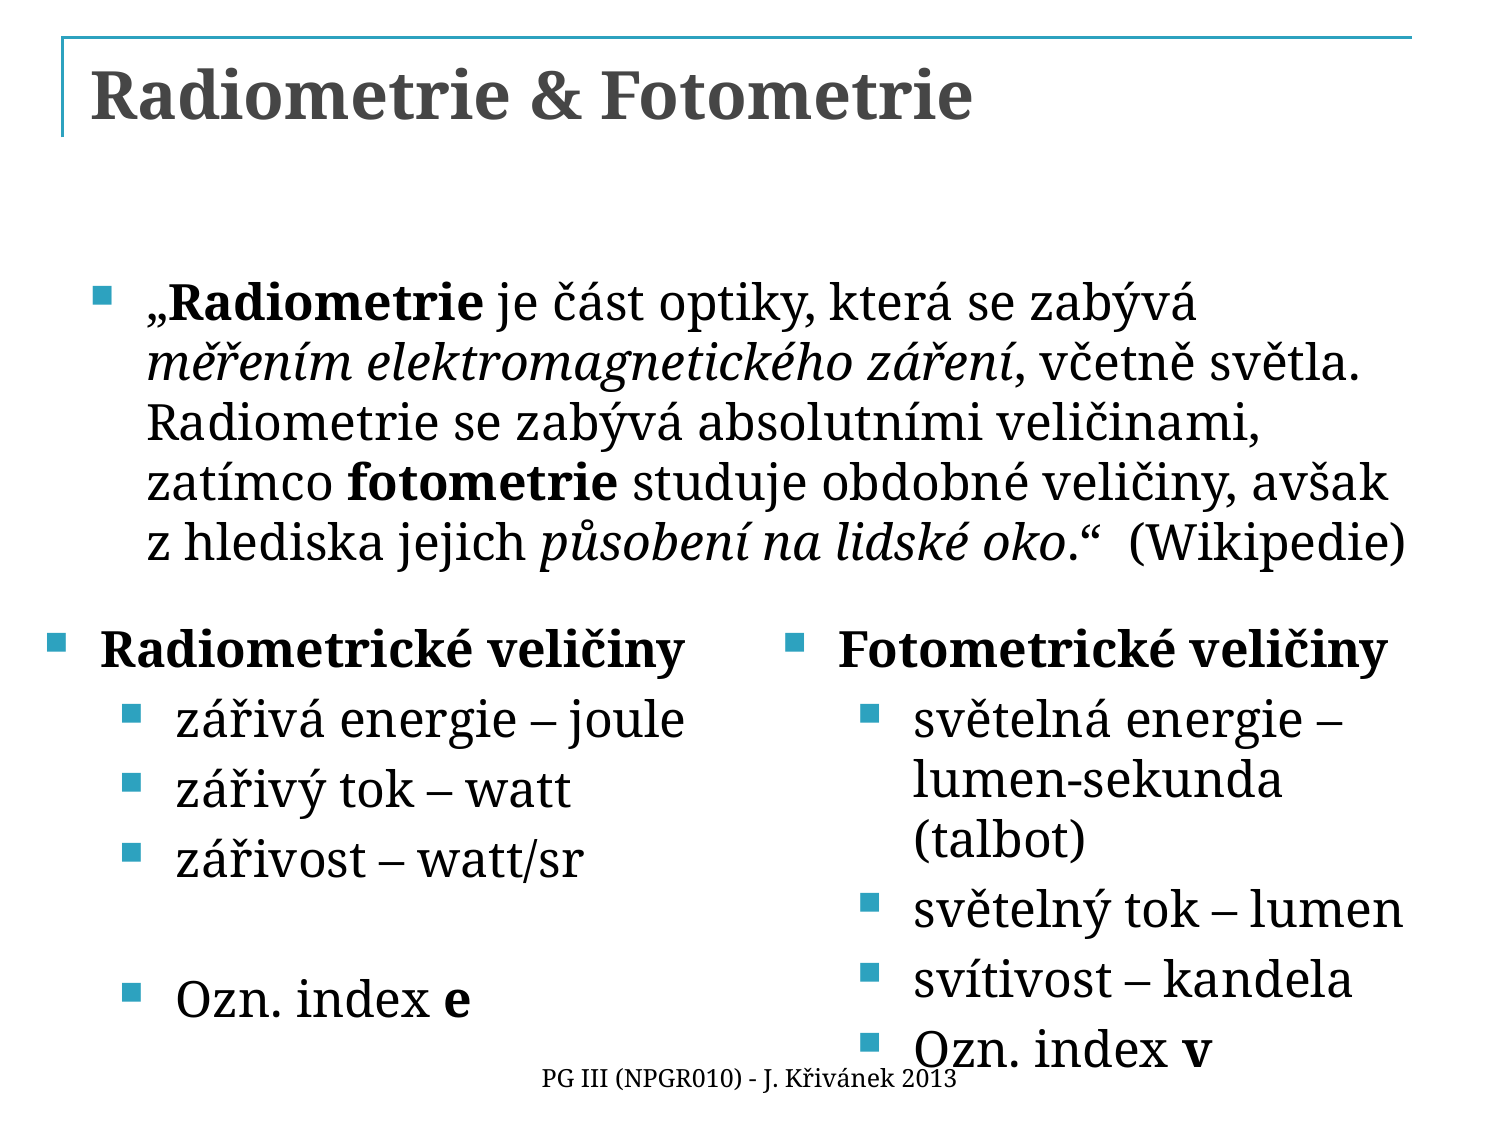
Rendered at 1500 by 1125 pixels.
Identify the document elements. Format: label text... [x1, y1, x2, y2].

text_box Fotometrické veličiny světelná energie – lumen-sekunda (talbot) světelný tok – lumen svítivost – kandela Ozn. index v [767, 609, 1471, 1031]
text_box Radiometrické veličiny zářivá energie – joule zářivý tok – watt zářivost – watt/sr Ozn. index e [29, 609, 727, 1125]
footer PG III (NPGR010) - J. Křivánek 2013 [512, 1024, 988, 1101]
list „Radiometrie je část optiky, která se zabývá měřením elektromagnetického záření, včetně světla. Radiometrie se zabývá absolutními veličinami, zatímco fotometrie studuje obdobné veličiny, avšak z hlediska jejich působení na lidské oko.“ (Wikipedie) [74, 262, 1426, 1006]
title Radiometrie & Fotometrie [74, 45, 1426, 233]
